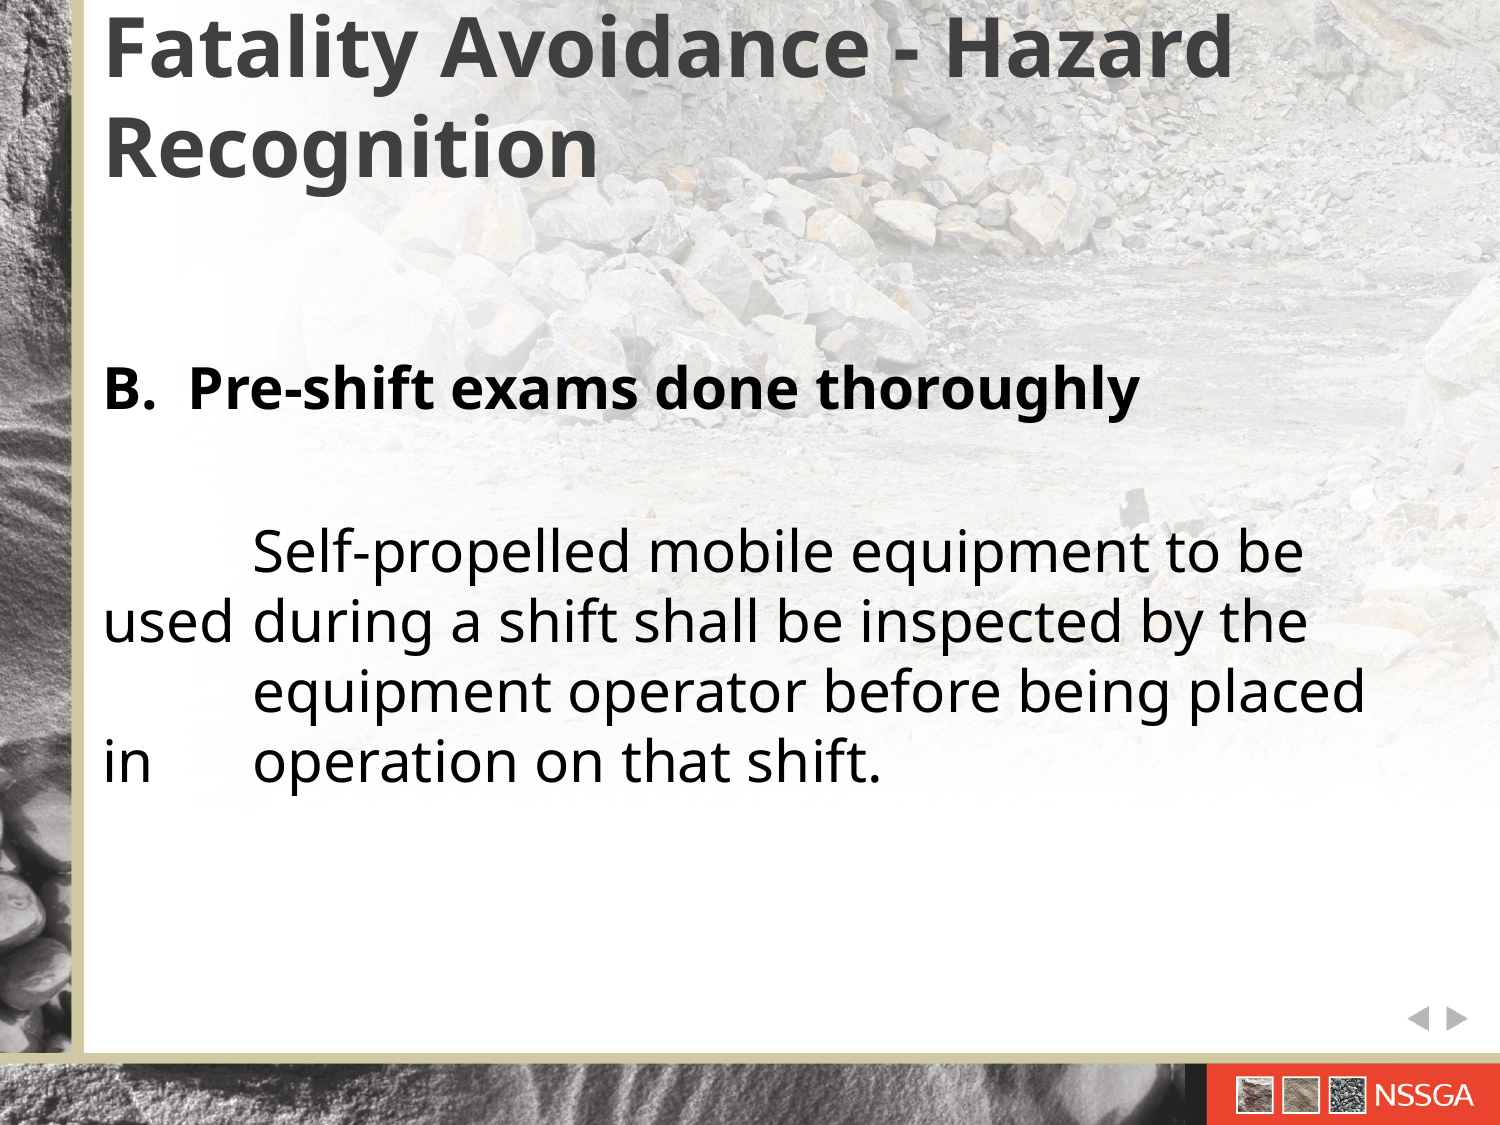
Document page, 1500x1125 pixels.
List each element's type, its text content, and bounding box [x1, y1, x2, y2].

picture [0, 0, 1500, 1125]
list B. Pre-shift exams done thoroughly Self-propelled mobile equipment to be used during a shift shall be inspected by the equipment operator before being placed in operation on that shift. [87, 262, 1438, 1005]
title Fatality Avoidance - Hazard Recognition [87, 0, 1475, 188]
